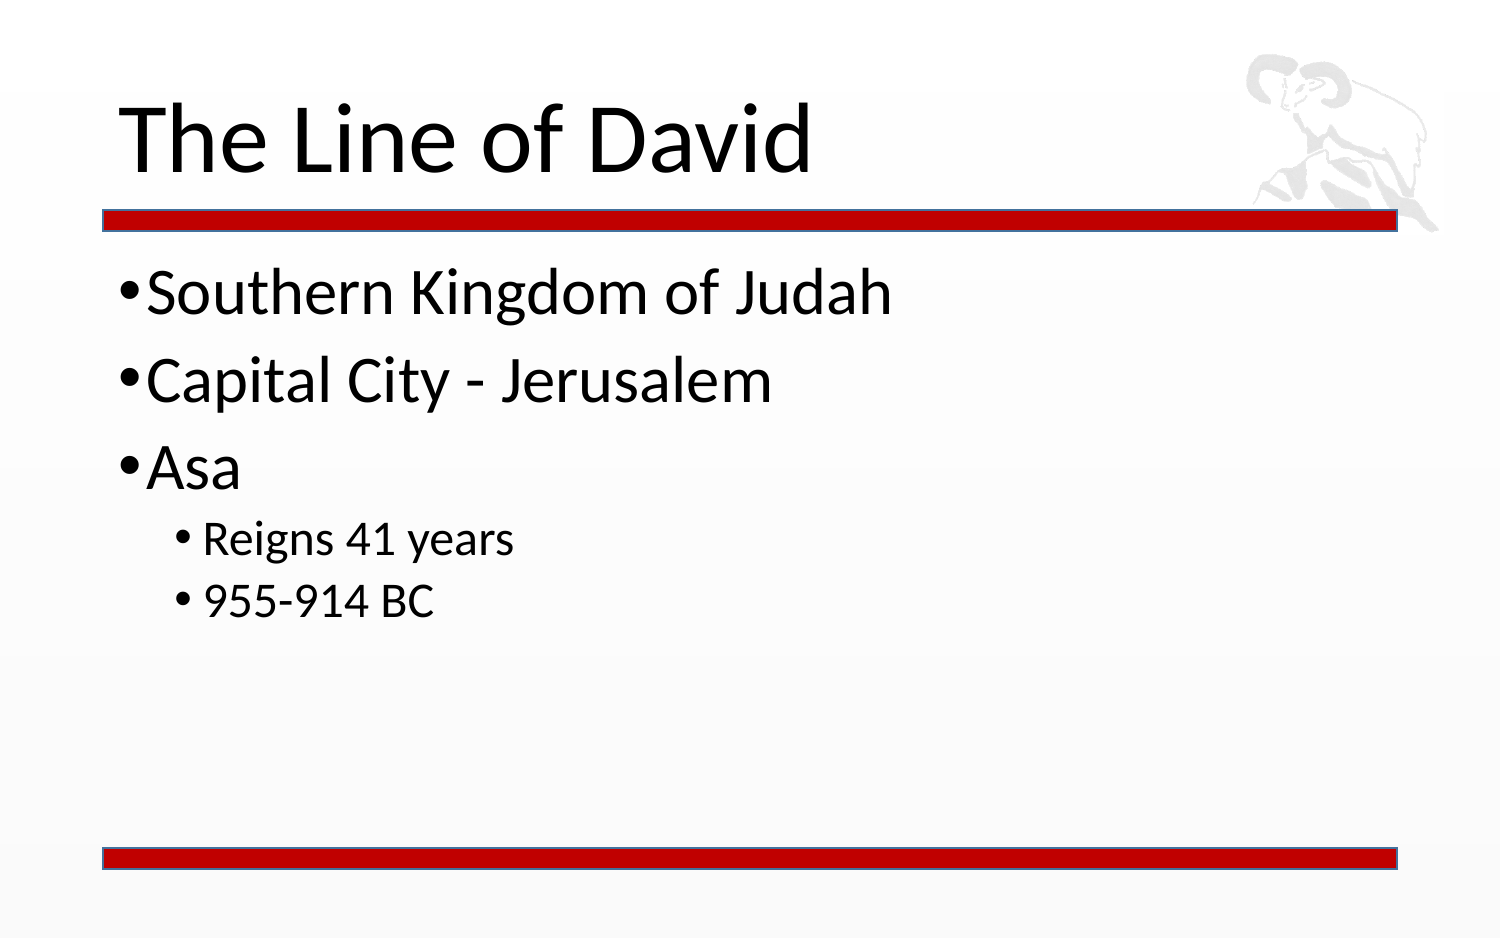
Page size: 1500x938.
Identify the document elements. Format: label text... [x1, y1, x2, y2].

list Southern Kingdom of Judah Capital City - Jerusalem Asa Reigns 41 years 955-914 BC [103, 249, 1397, 845]
title The Line of David [103, 49, 1397, 232]
